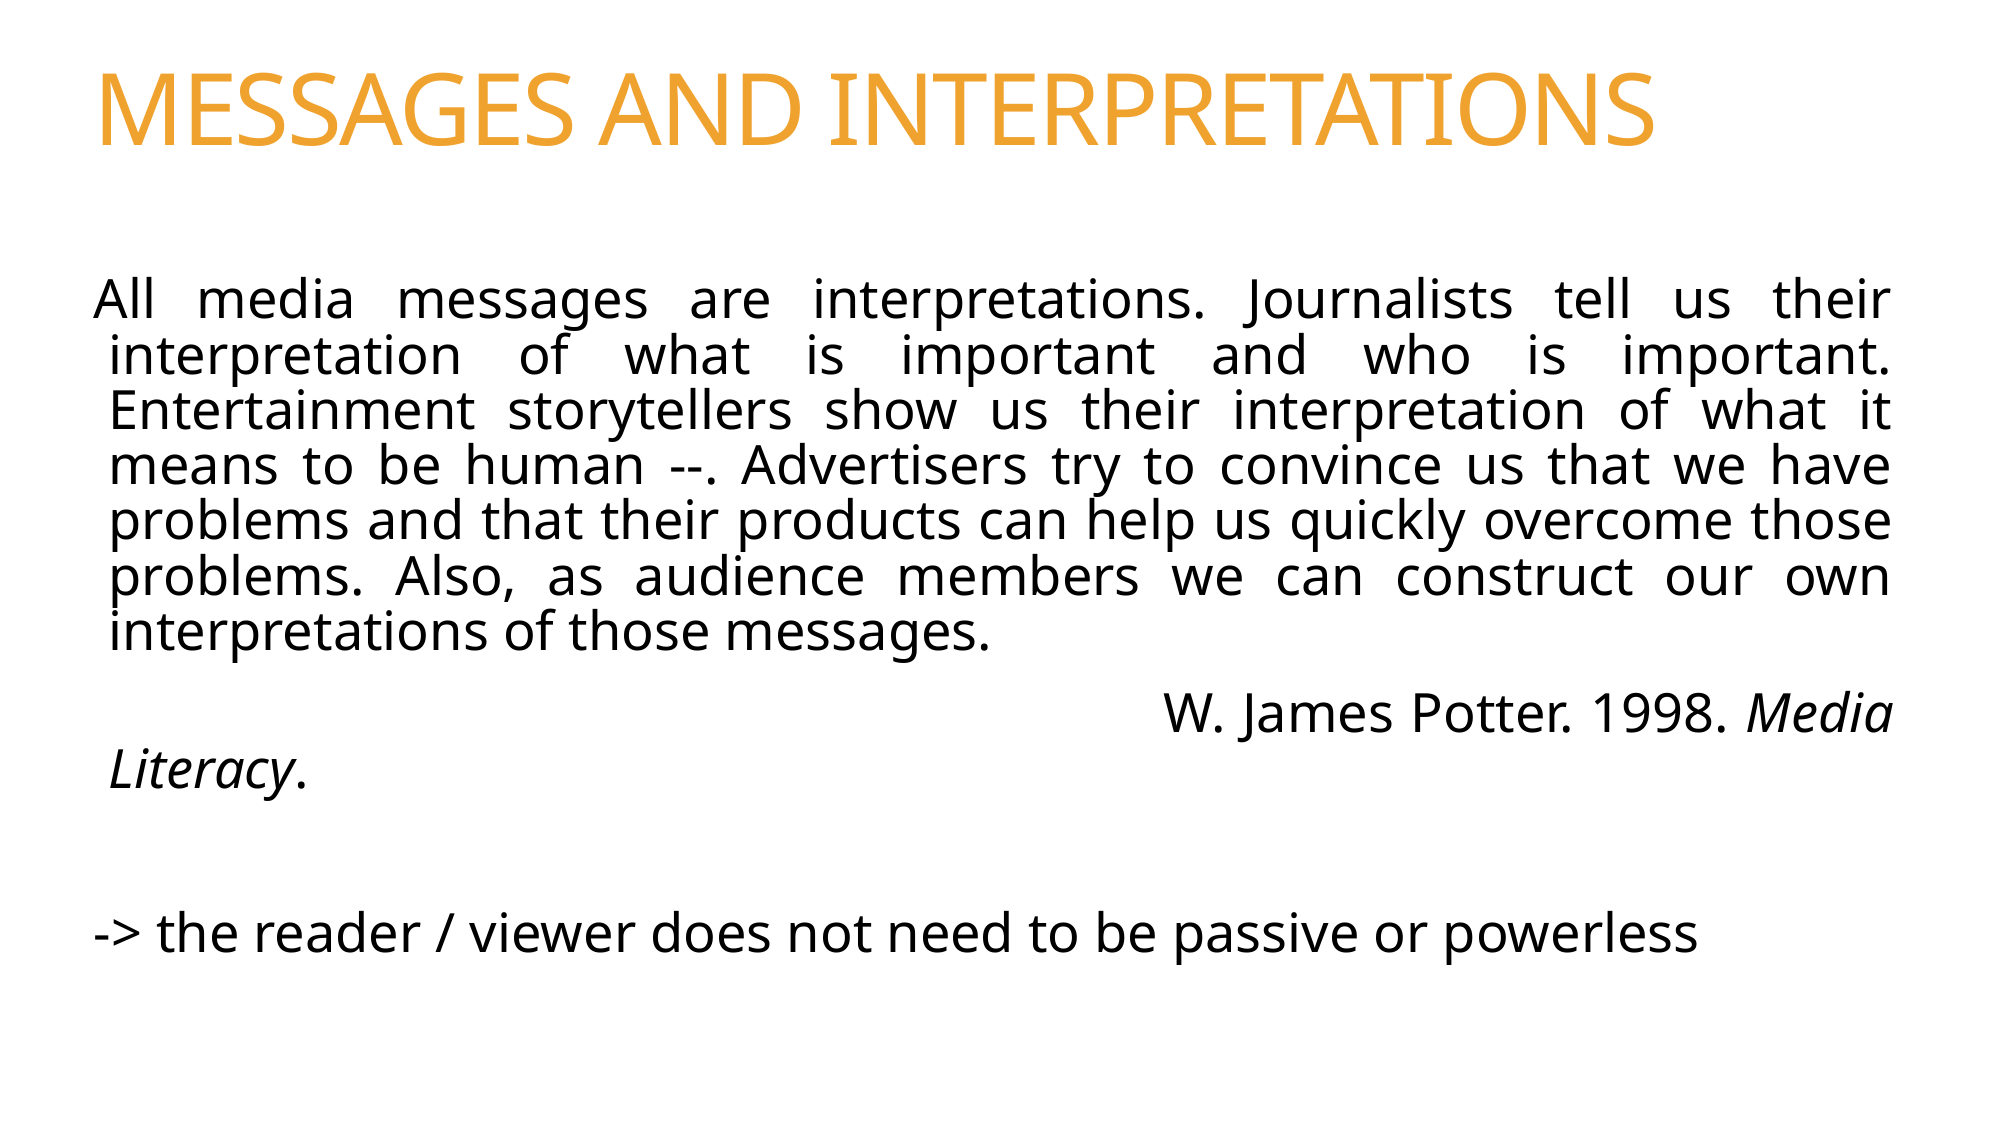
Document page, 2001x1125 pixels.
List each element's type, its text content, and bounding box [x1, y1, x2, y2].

title MESSAGES AND INTERPRETATIONS [78, 45, 1969, 185]
list All media messages are interpretations. Journalists tell us their interpretation of what is important and who is important. Entertainment storytellers show us their interpretation of what it means to be human --. Advertisers try to convince us that we have problems and that their products can help us quickly overcome those problems. Also, as audience members we can construct our own interpretations of those messages. W. James Potter. 1998. Media Literacy. -> the reader / viewer does not need to be passive or powerless [78, 267, 1910, 1083]
